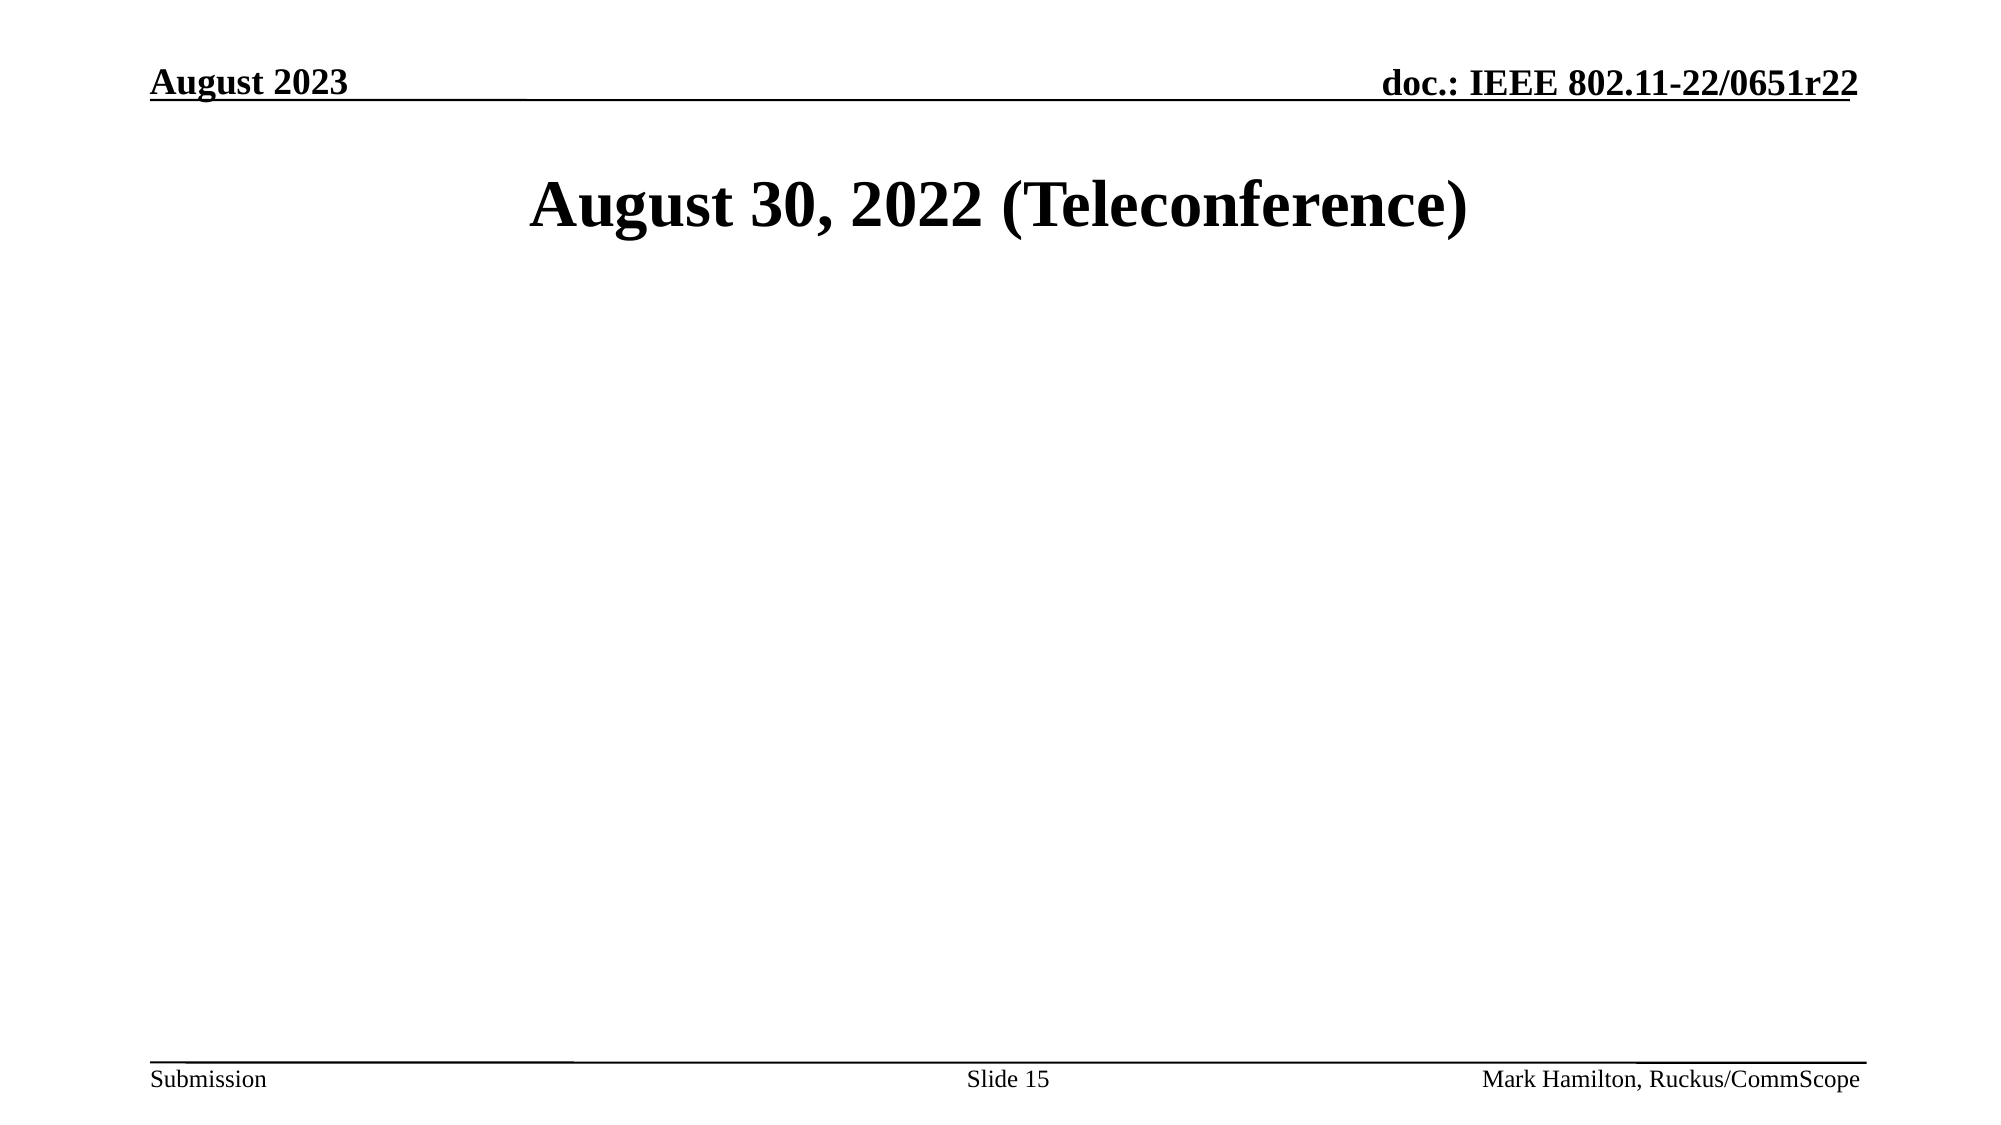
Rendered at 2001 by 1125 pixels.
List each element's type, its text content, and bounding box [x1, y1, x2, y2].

slide_number Slide 15 [950, 1061, 1067, 1123]
title August 30, 2022 (Teleconference) [149, 112, 1850, 288]
